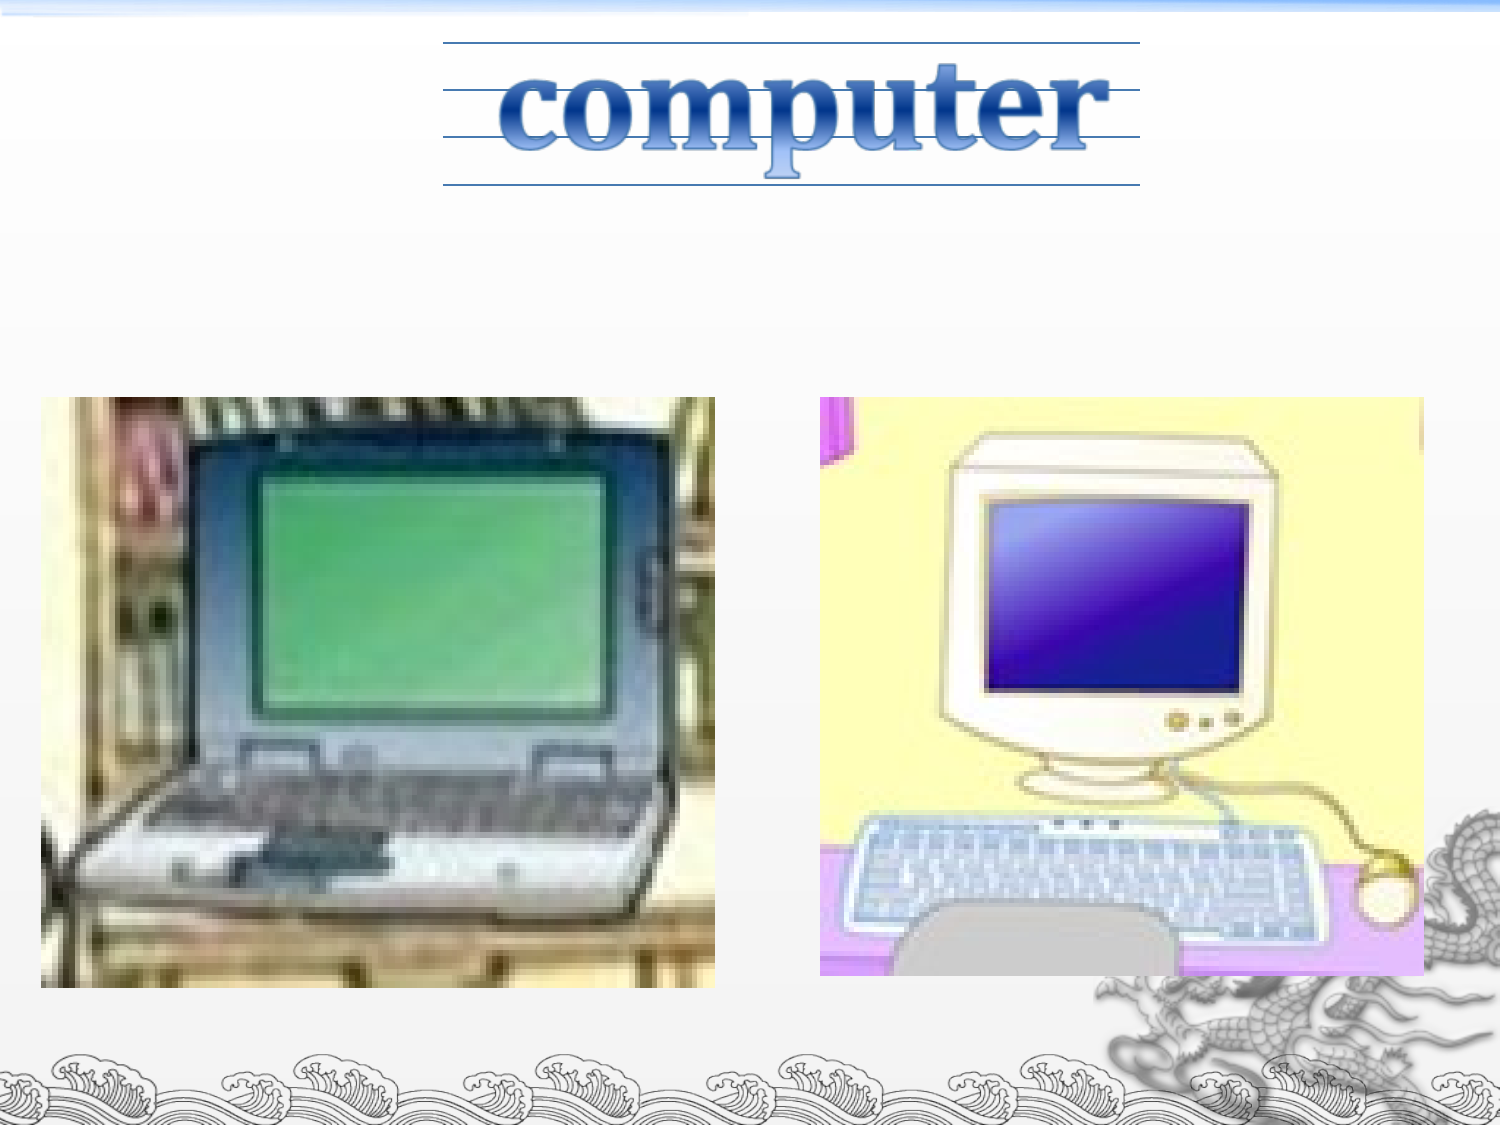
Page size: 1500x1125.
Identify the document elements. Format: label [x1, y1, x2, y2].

picture [0, 0, 1500, 191]
picture [820, 396, 1424, 977]
picture [40, 396, 715, 988]
